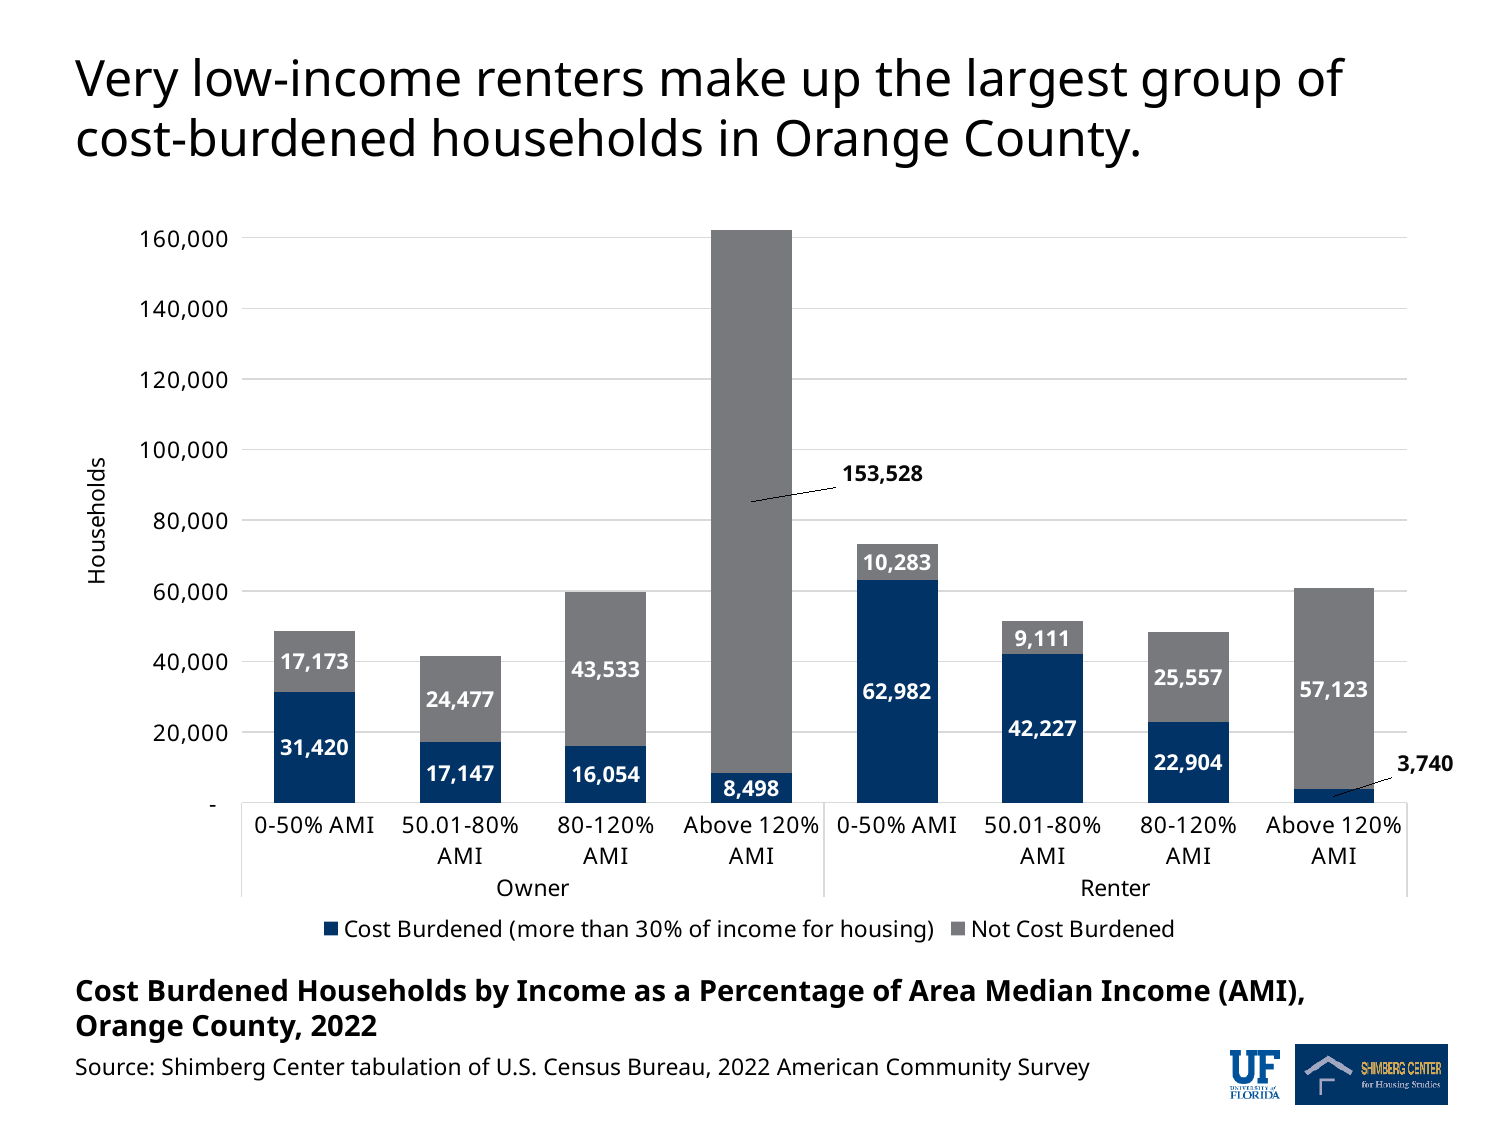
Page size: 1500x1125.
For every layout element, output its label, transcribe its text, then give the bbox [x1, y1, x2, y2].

chart [38, 174, 1462, 951]
text_box Cost Burdened Households by Income as a Percentage of Area Median Income (AMI), Orange County, 2022 [60, 964, 1358, 1050]
text_box Source: Shimberg Center tabulation of U.S. Census Bureau, 2022 American Community Survey [60, 1050, 1139, 1088]
title Very low-income renters make up the largest group of cost-burdened households in Orange County. [60, 18, 1448, 174]
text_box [1229, 1044, 1448, 1105]
